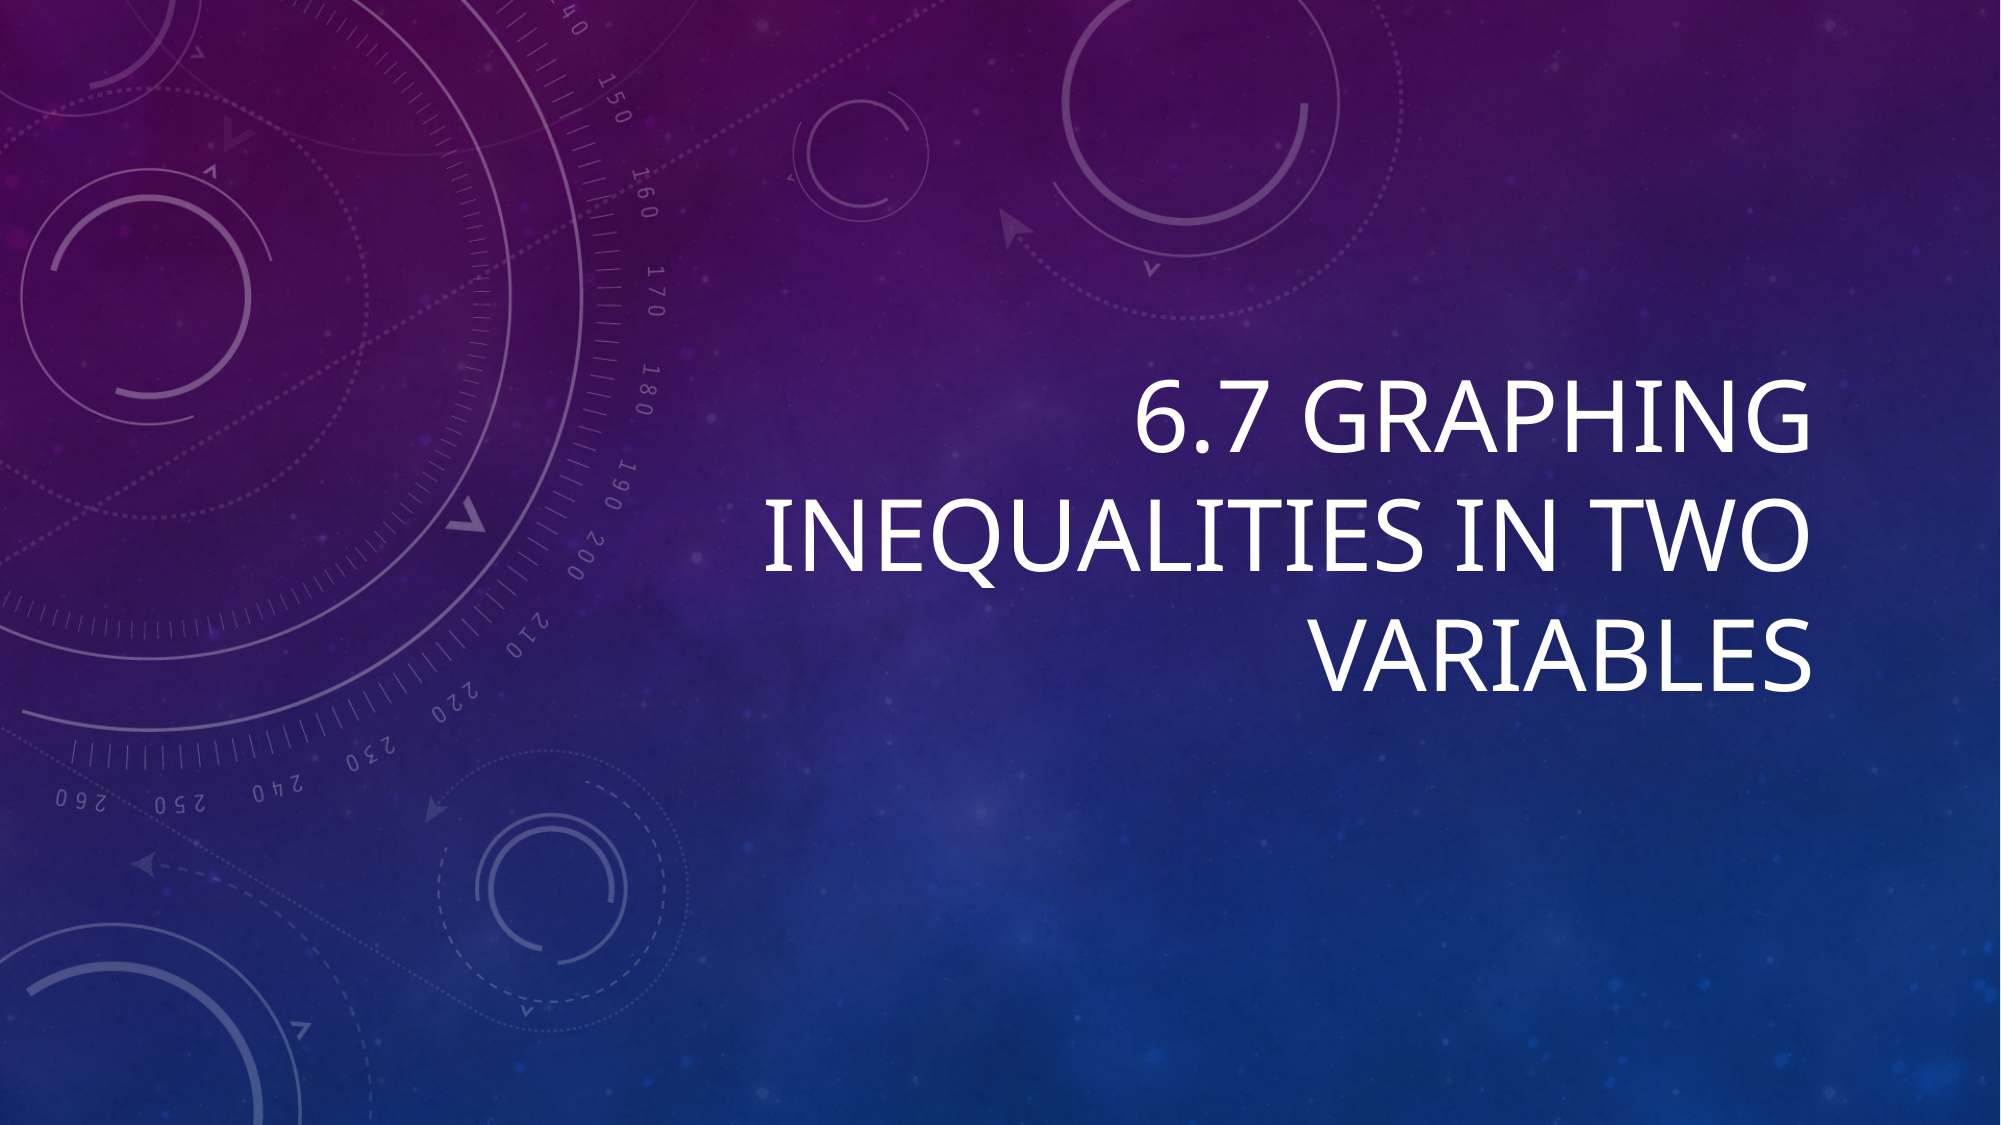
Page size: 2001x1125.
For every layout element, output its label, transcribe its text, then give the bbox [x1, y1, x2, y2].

title 6.7 Graphing Inequalities in Two Variables [650, 322, 1831, 720]
picture [0, 0, 2001, 1125]
